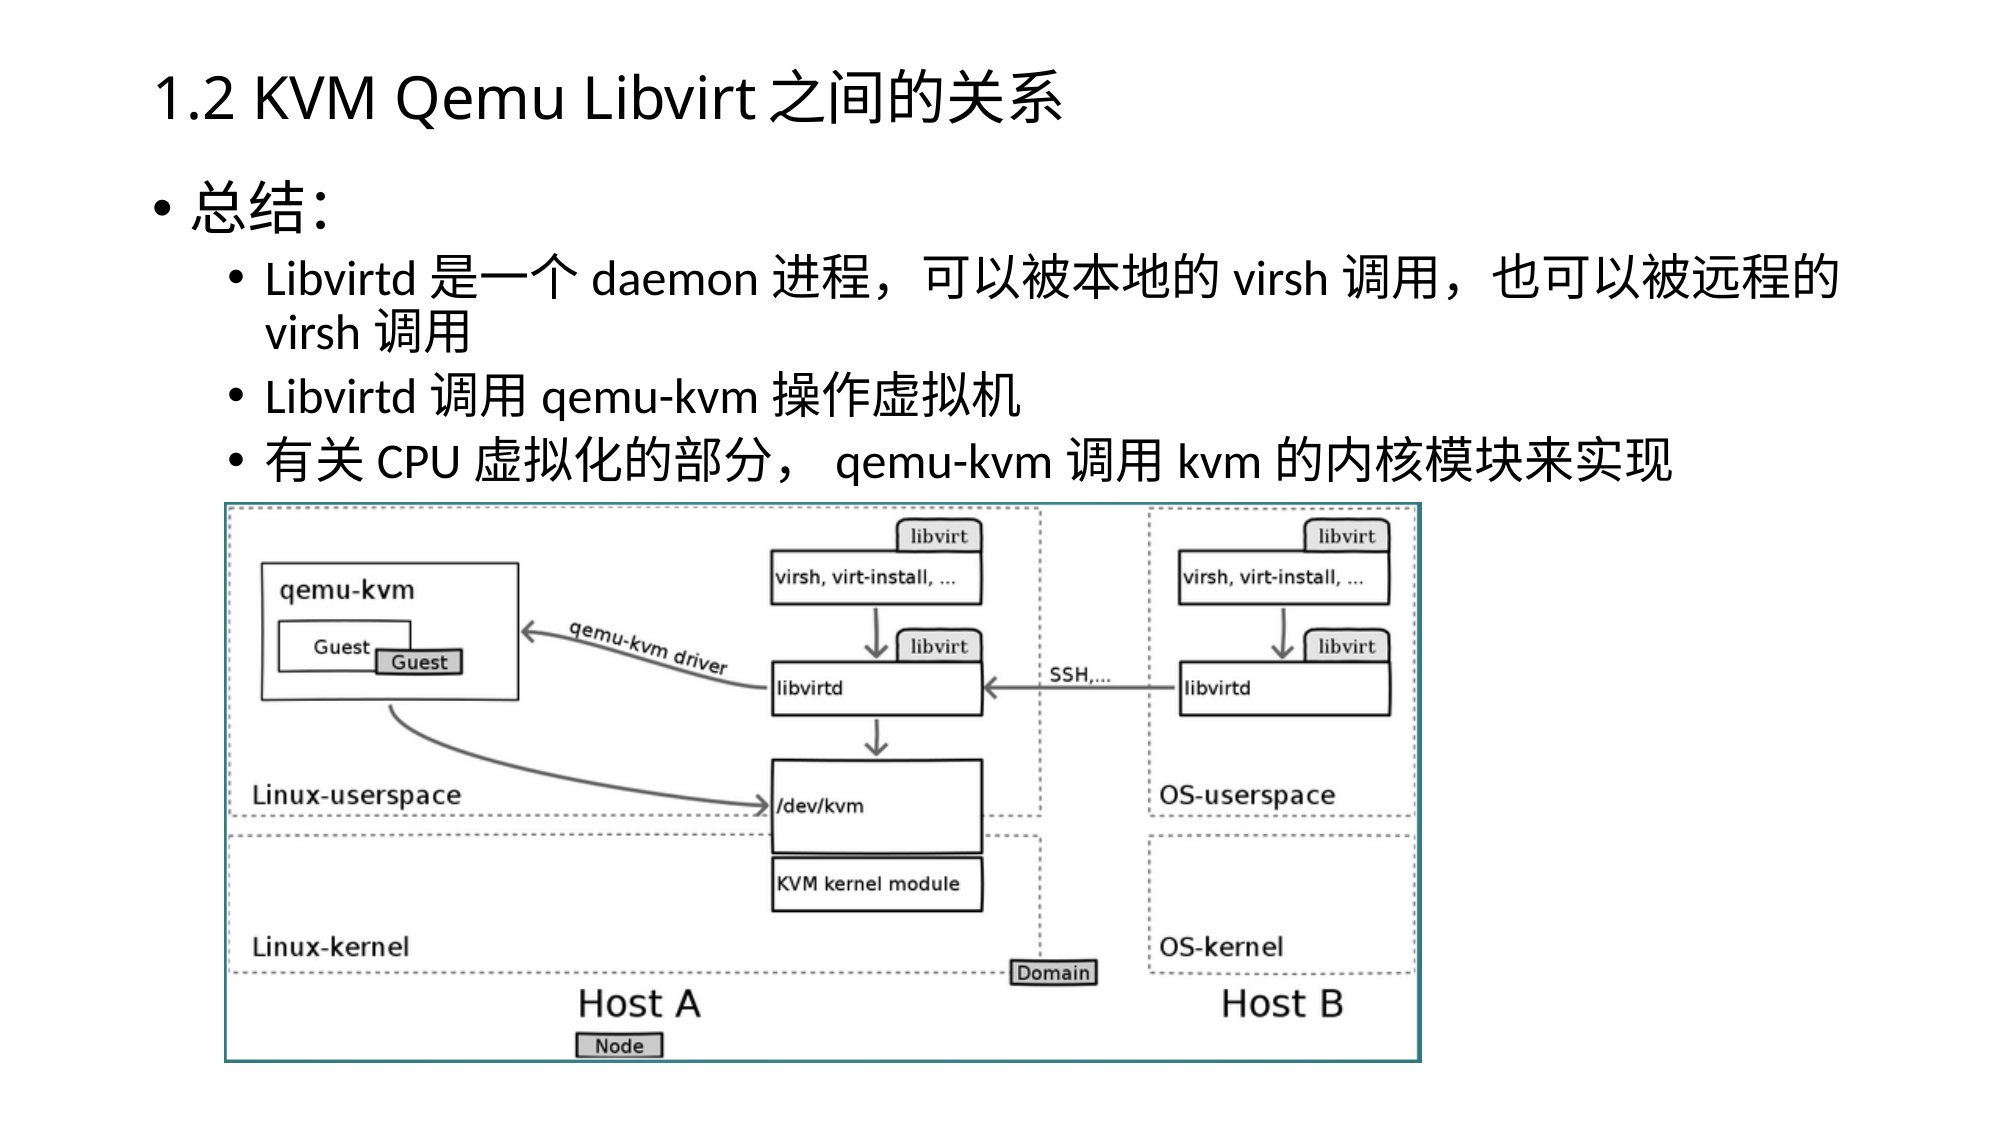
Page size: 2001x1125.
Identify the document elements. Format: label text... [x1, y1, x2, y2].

title 1.2 KVM Qemu Libvirt之间的关系 [137, 59, 1863, 140]
list 总结： Libvirtd是一个daemon进程，可以被本地的virsh调用，也可以被远程的virsh调用 Libvirtd调用qemu-kvm操作虚拟机 有关CPU虚拟化的部分，qemu-kvm调用kvm的内核模块来实现 [137, 171, 1863, 1014]
picture [224, 502, 1422, 1063]
